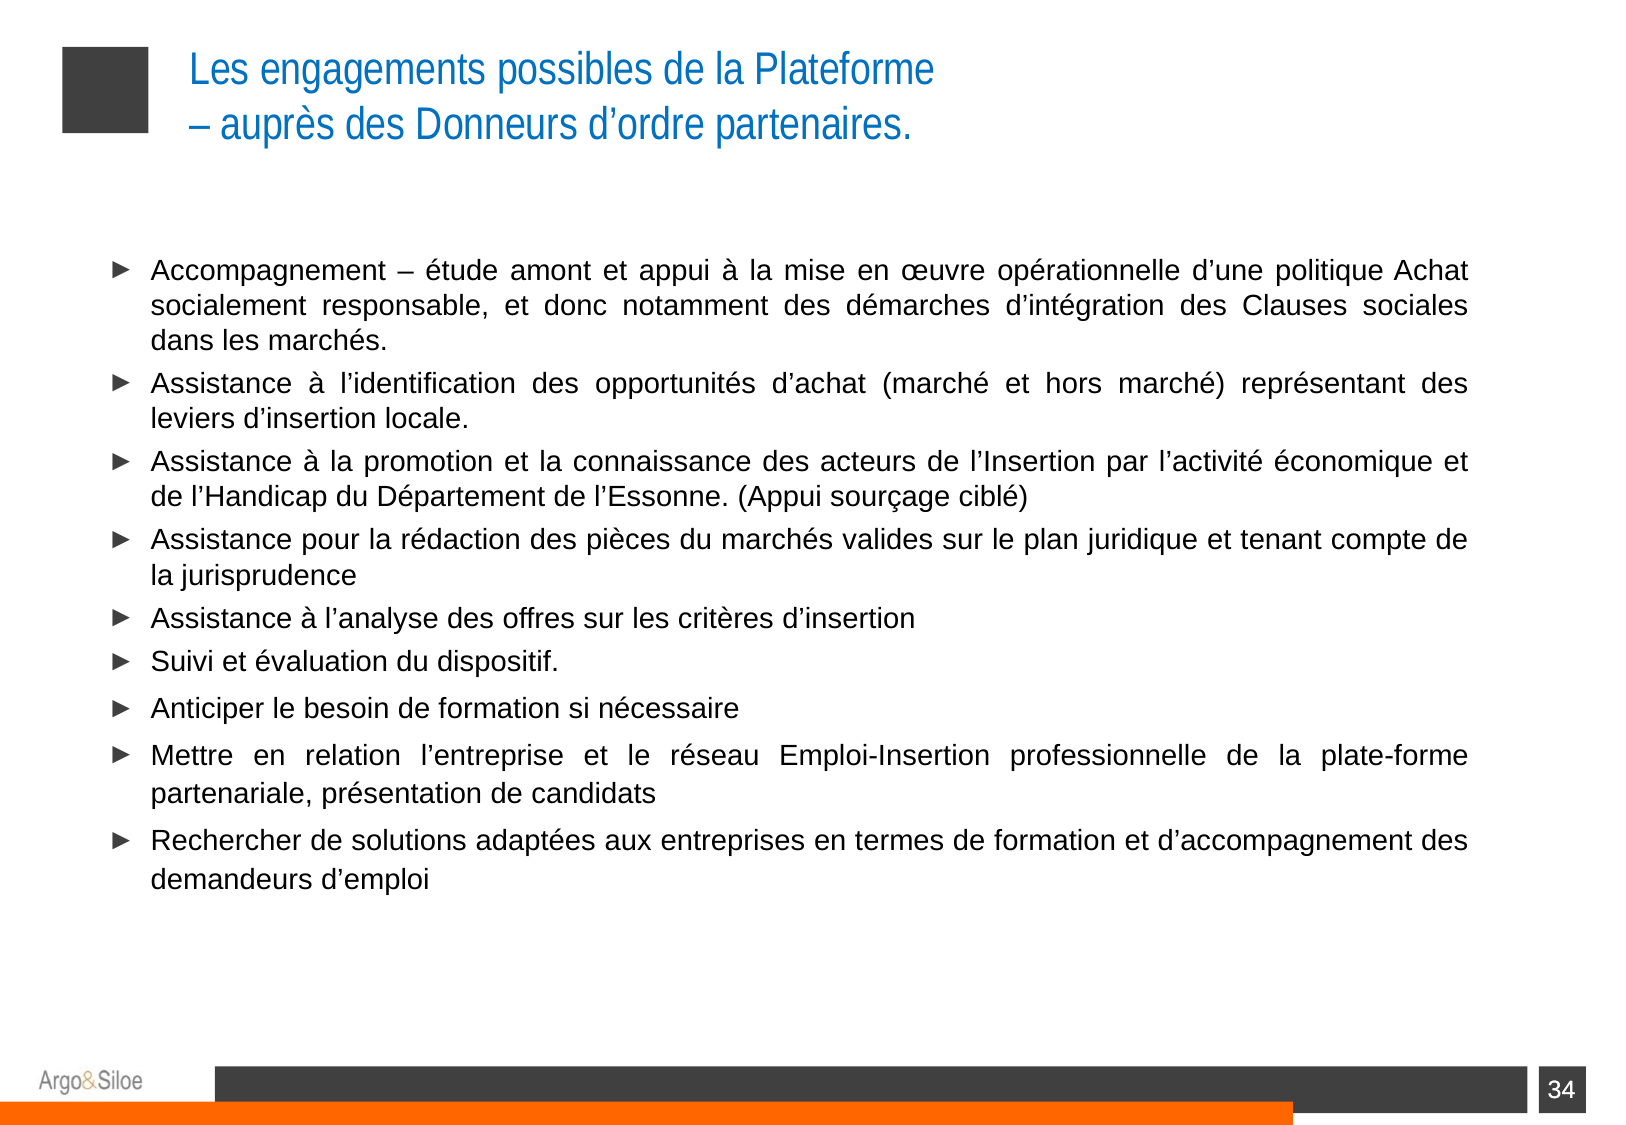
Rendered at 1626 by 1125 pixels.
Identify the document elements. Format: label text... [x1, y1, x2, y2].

text_box Accompagnement – étude amont et appui à la mise en œuvre opérationnelle d’une politique Achat socialement responsable, et donc notamment des démarches d’intégration des Clauses sociales dans les marchés. Assistance à l’identification des opportunités d’achat (marché et hors marché) représentant des leviers d’insertion locale. Assistance à la promotion et la connaissance des acteurs de l’Insertion par l’activité économique et de l’Handicap du Département de l’Essonne. (Appui sourçage ciblé) Assistance pour la rédaction des pièces du marchés valides sur le plan juridique et tenant compte de la jurisprudence Assistance à l’analyse des offres sur les critères d’insertion Suivi et évaluation du dispositif. Anticiper le besoin de formation si nécessaire Mettre en relation l’entreprise et le réseau Emploi-Insertion professionnelle de la plate-forme partenariale, présentation de candidats Rechercher de solutions adaptées aux entreprises en termes de formation et d’accompagnement des demandeurs d’emploi [91, 243, 1486, 965]
title Les engagements possibles de la Plateforme – auprès des Donneurs d’ordre partenaires. [174, 30, 1534, 93]
text_box 34 [1515, 1066, 1608, 1110]
picture [37, 1065, 144, 1098]
